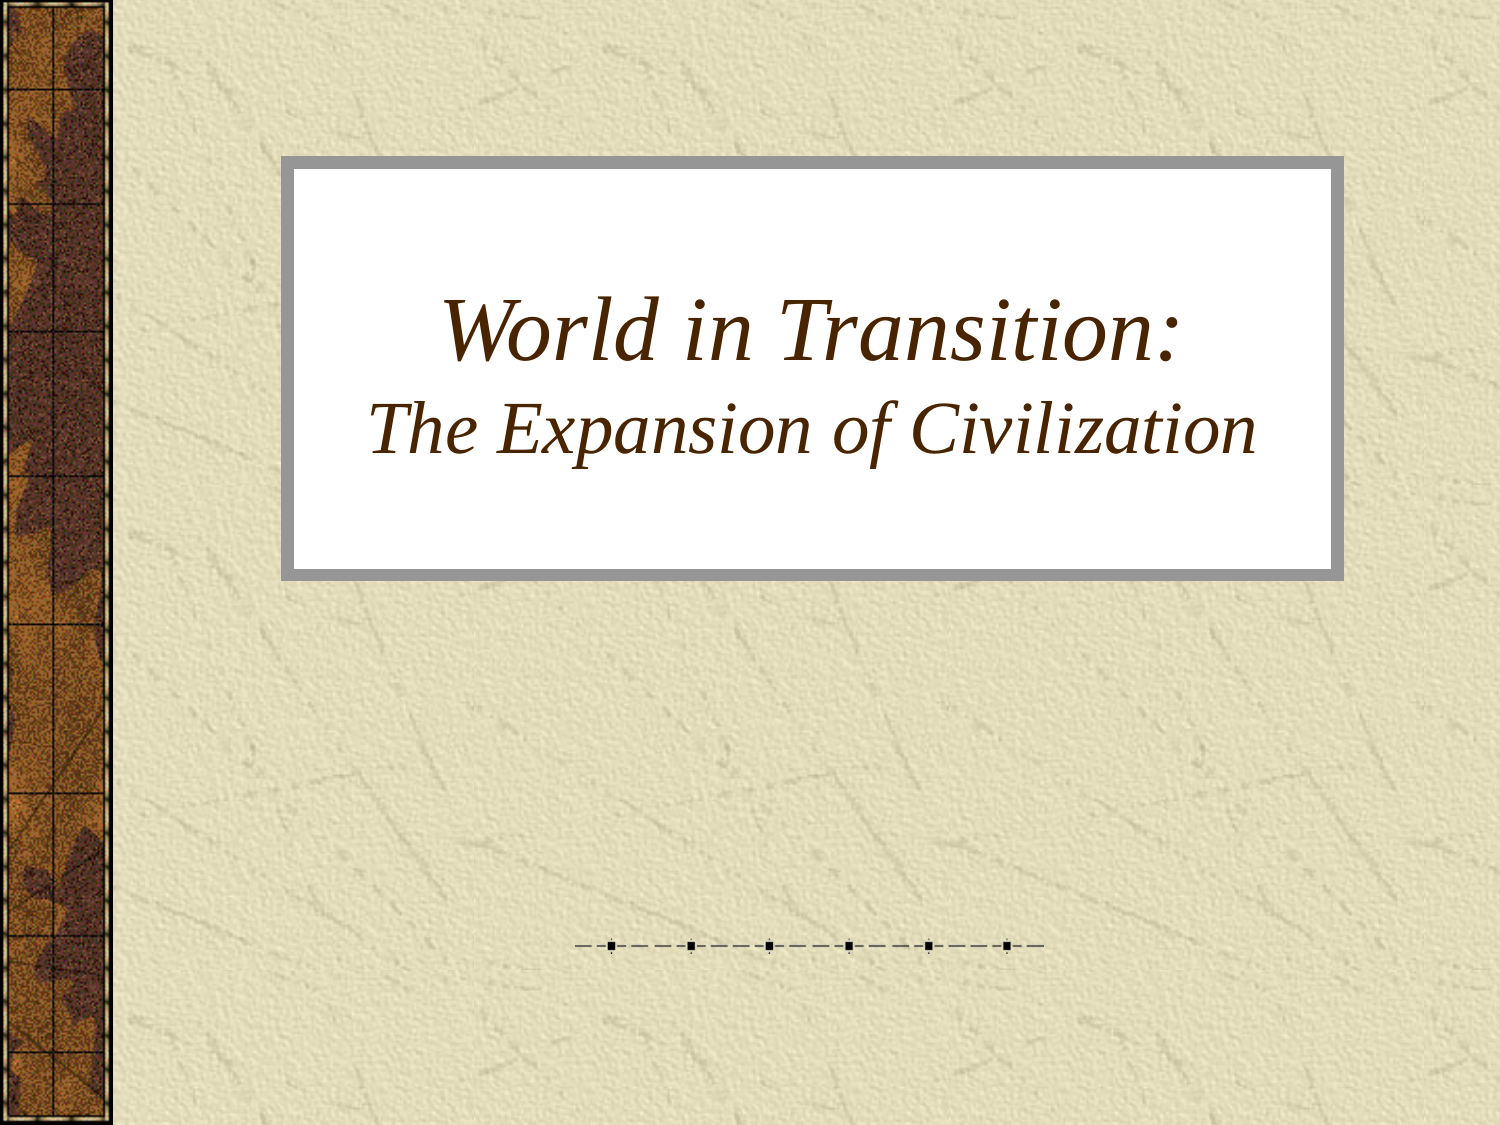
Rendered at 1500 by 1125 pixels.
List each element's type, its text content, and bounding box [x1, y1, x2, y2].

picture [0, 0, 1500, 1125]
title World in Transition: The Expansion of Civilization [281, 156, 1344, 581]
